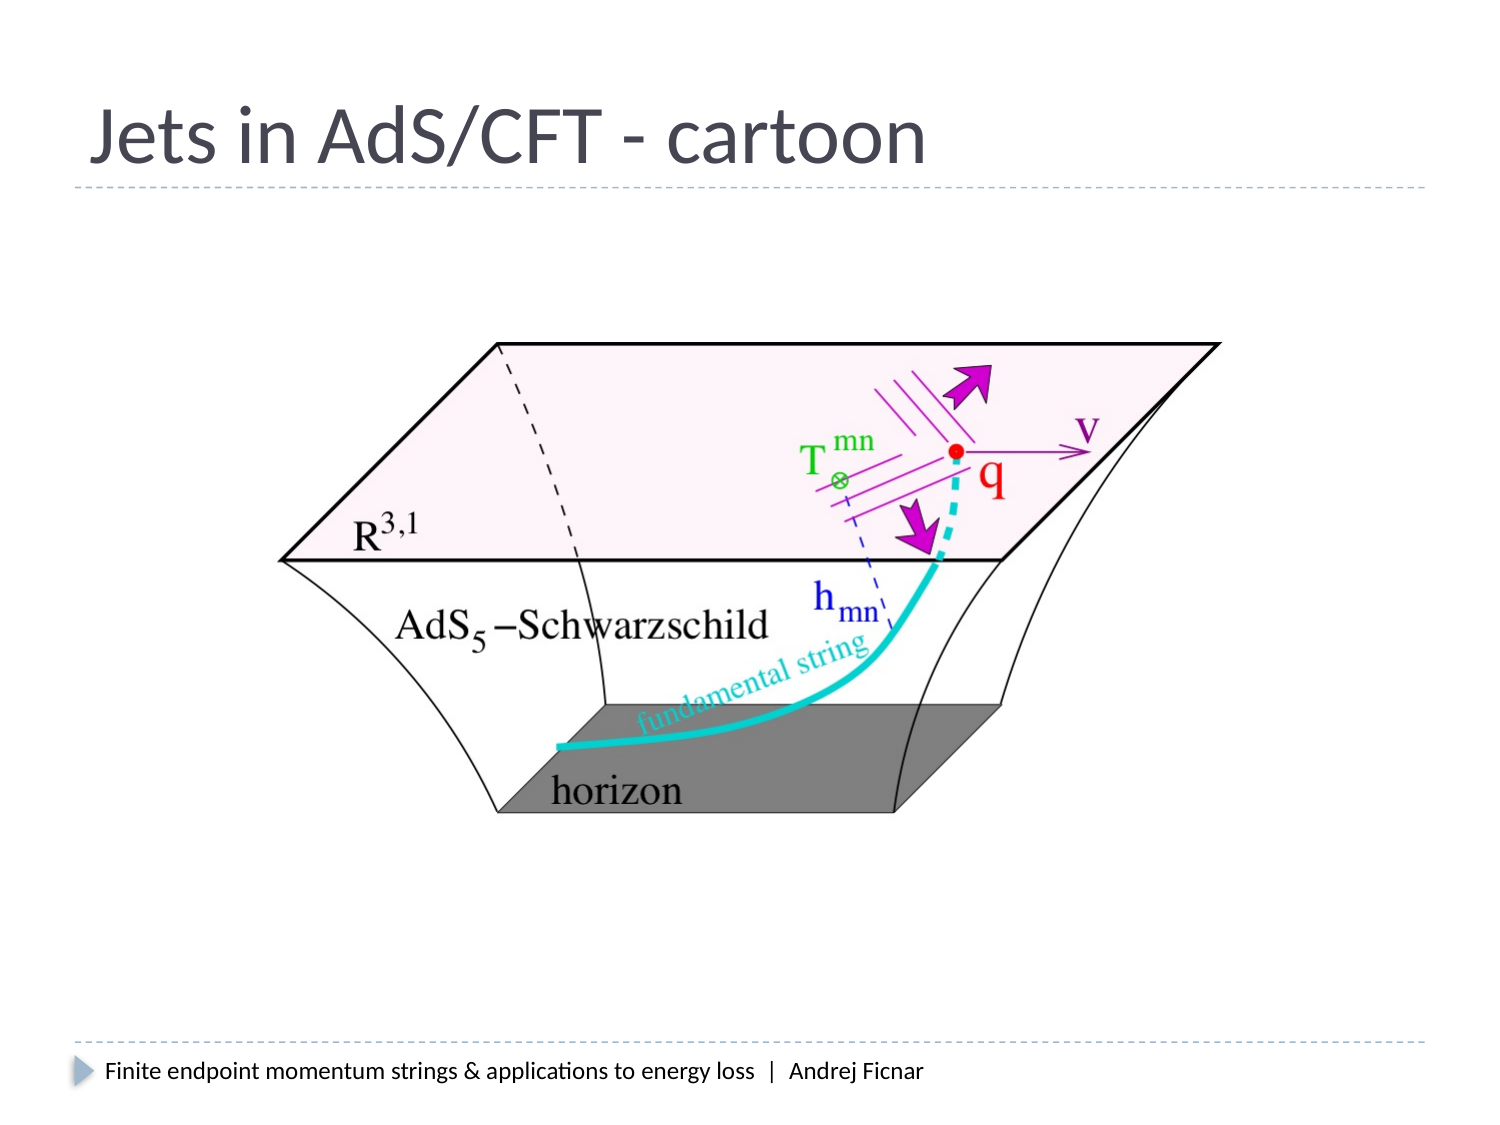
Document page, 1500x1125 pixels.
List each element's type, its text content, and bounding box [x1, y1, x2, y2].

text_box Finite endpoint momentum strings & applications to energy loss | Andrej Ficnar [90, 1047, 1162, 1092]
picture [263, 324, 1238, 832]
title Jets in AdS/CFT - cartoon [75, 24, 1425, 188]
